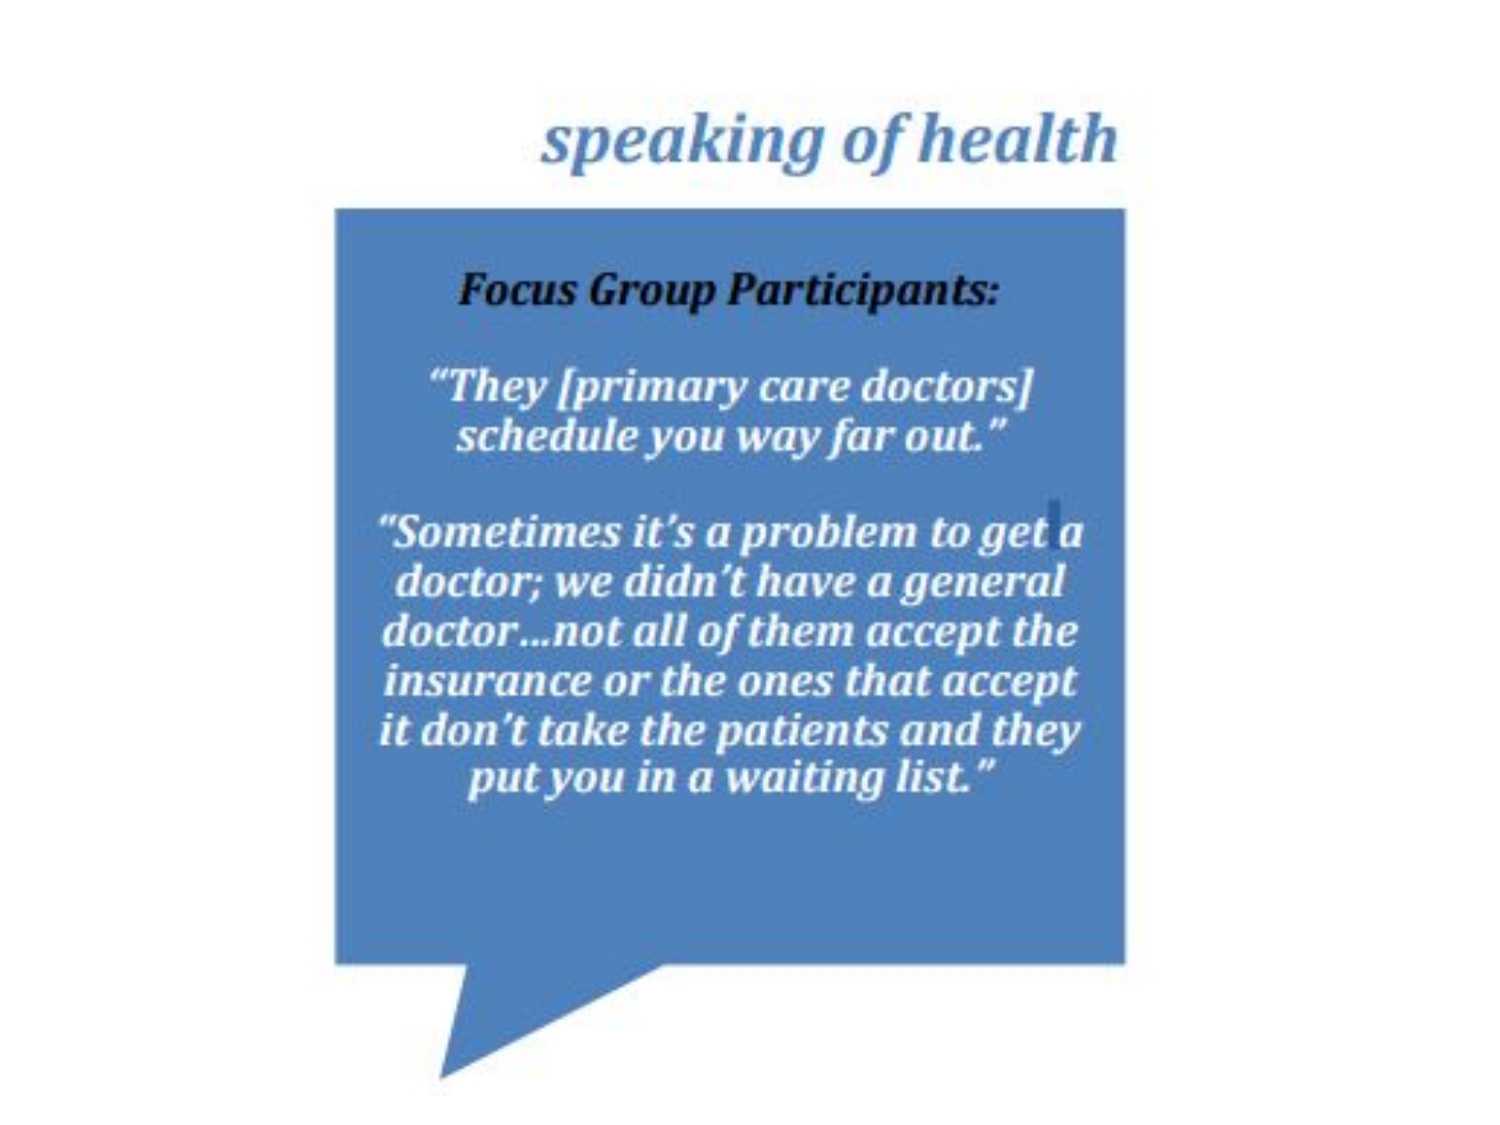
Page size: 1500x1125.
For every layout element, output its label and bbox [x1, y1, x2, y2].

picture [312, 49, 1176, 1097]
